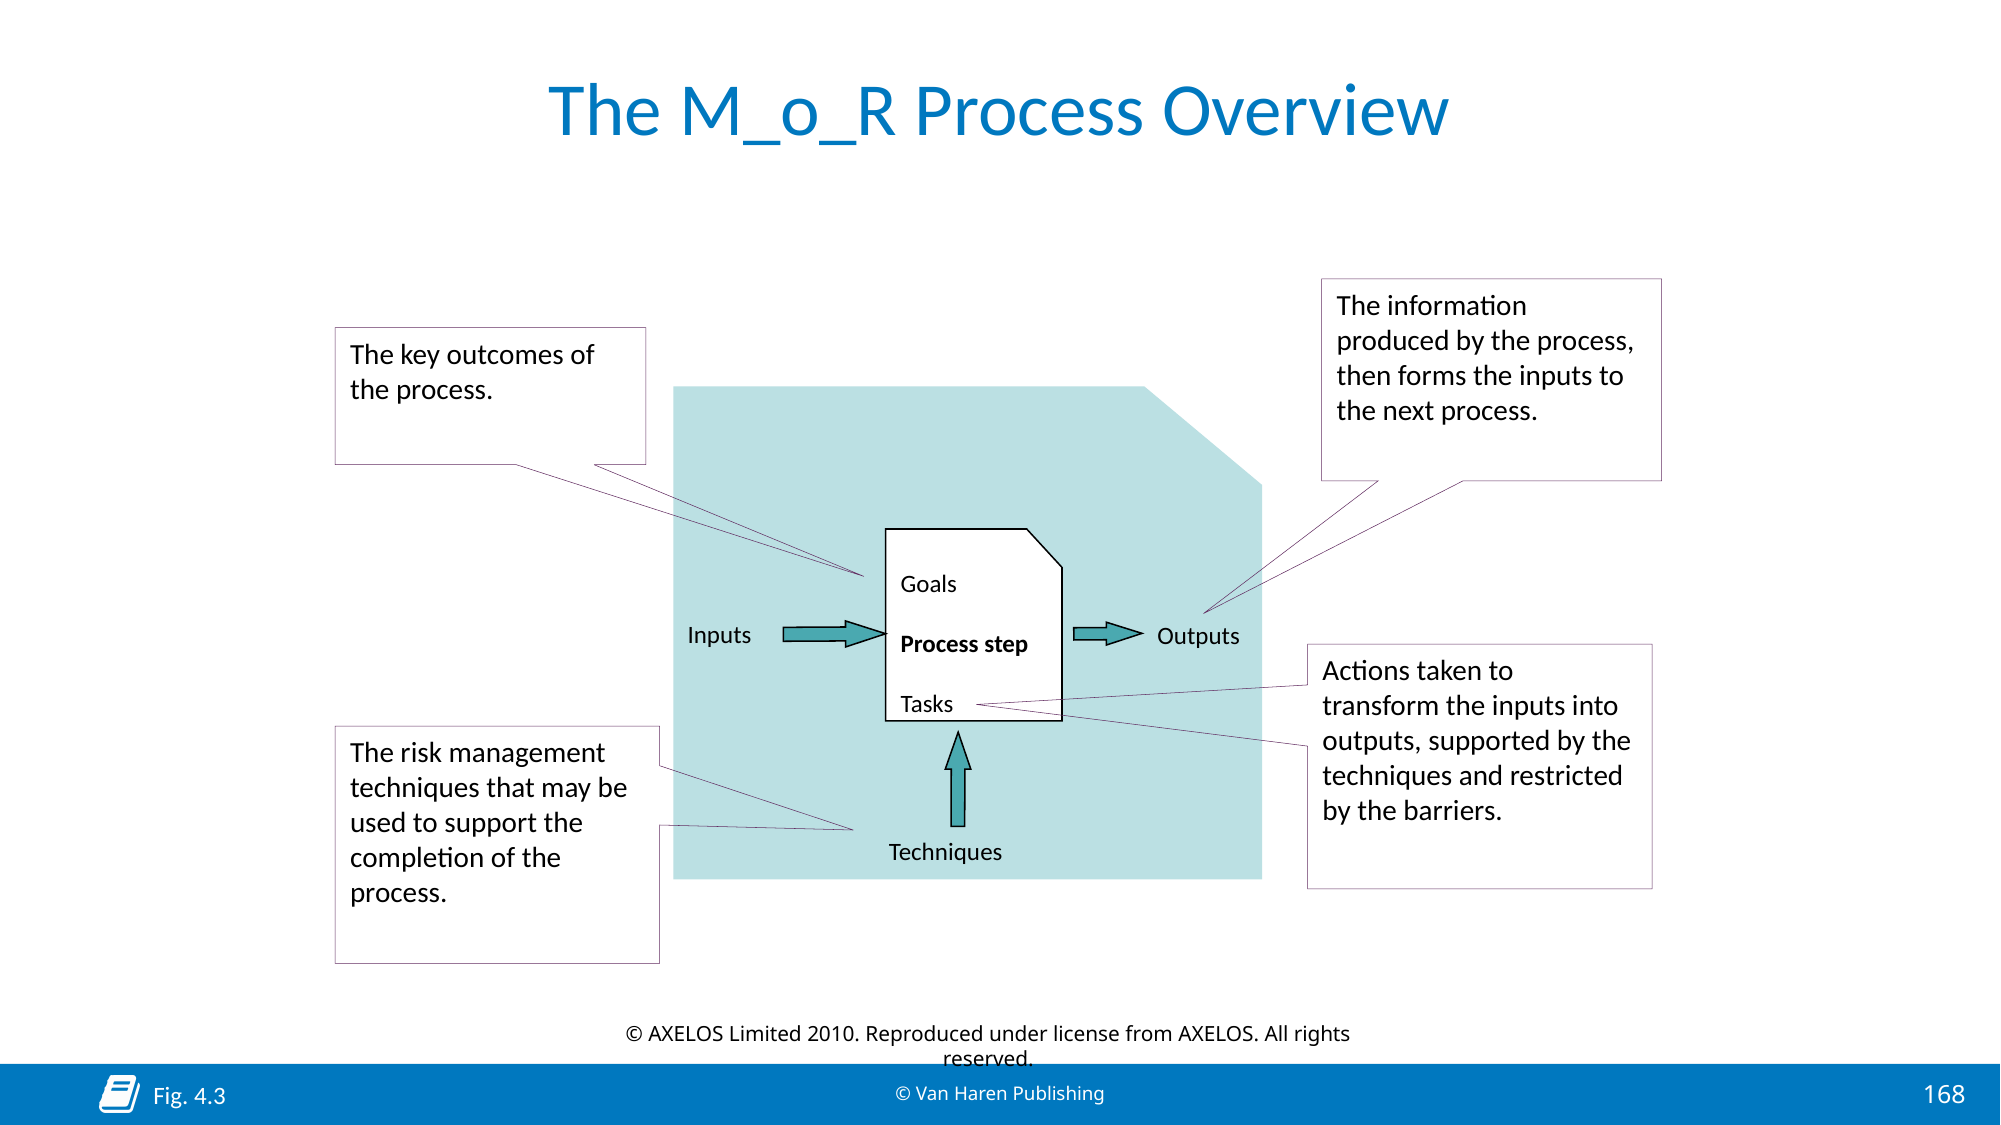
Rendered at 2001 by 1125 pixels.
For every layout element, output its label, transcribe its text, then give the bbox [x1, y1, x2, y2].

title The M_o_R Process Overview [274, 43, 1725, 167]
text_box Actions taken to transform the inputs into outputs, supported by the techniques and restricted by the barriers. [976, 644, 1653, 889]
text_box The risk management techniques that may be used to support the completion of the process. [335, 726, 854, 964]
text_box © AXELOS Limited 2010. Reproduced under license from AXELOS. All rights reserved. [562, 1013, 1414, 1079]
text_box [1073, 622, 1143, 646]
text_box [674, 635, 1262, 879]
picture [99, 1075, 138, 1113]
text_box [674, 387, 1262, 699]
text_box Inputs [672, 610, 792, 656]
text_box [945, 732, 971, 827]
text_box [792, 620, 886, 647]
text_box Techniques [873, 828, 1060, 873]
list Fig. 4.3 [138, 1060, 649, 1125]
text_box Goals Process step Tasks [885, 529, 1062, 721]
text_box Outputs [1142, 612, 1272, 658]
text_box The key outcomes of the process. [335, 327, 864, 577]
text_box The information produced by the process, then forms the inputs to the next process. [1203, 278, 1662, 614]
